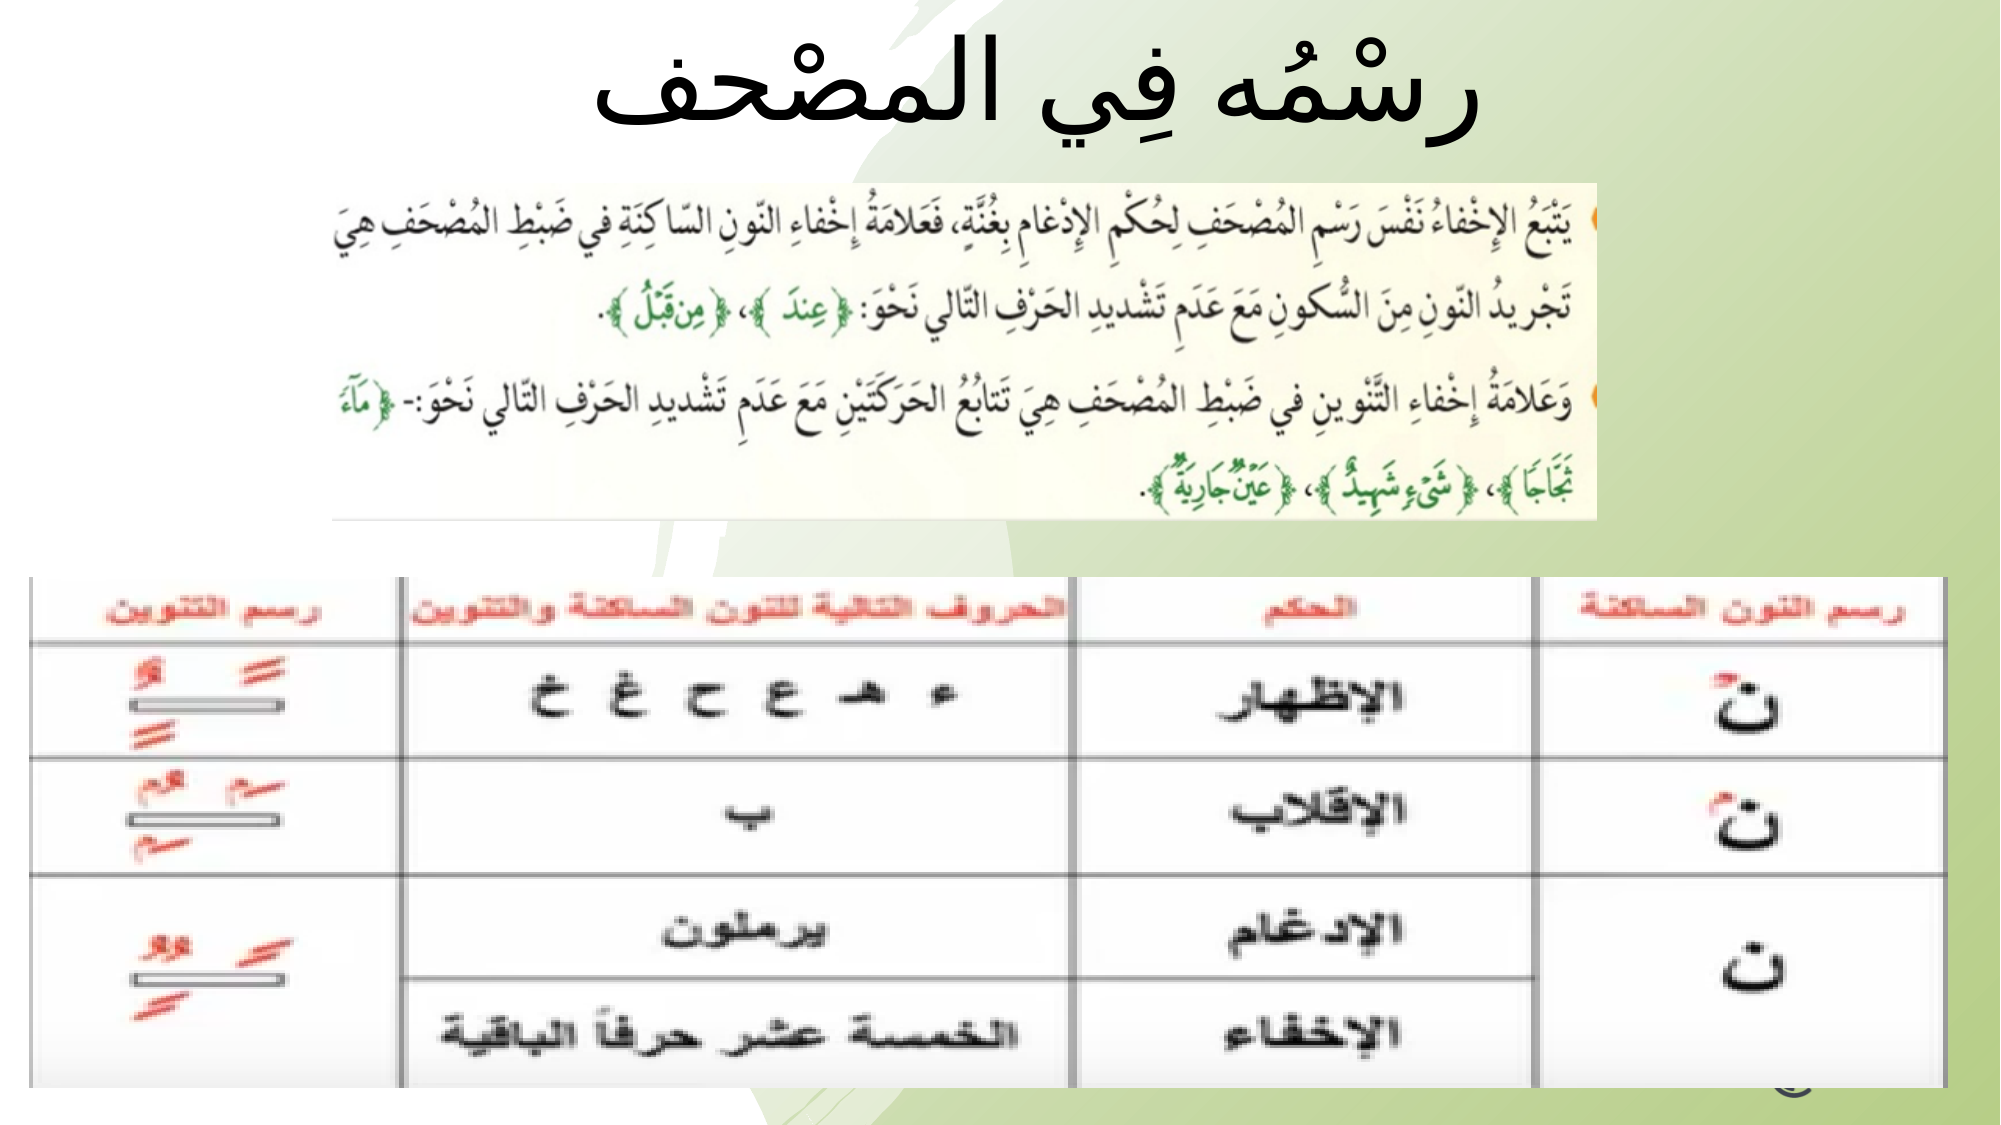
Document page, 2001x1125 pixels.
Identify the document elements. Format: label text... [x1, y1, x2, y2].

picture [331, 183, 1597, 522]
picture [28, 577, 1949, 1088]
title رسْمُه فِي المصْحف [160, 0, 1886, 184]
